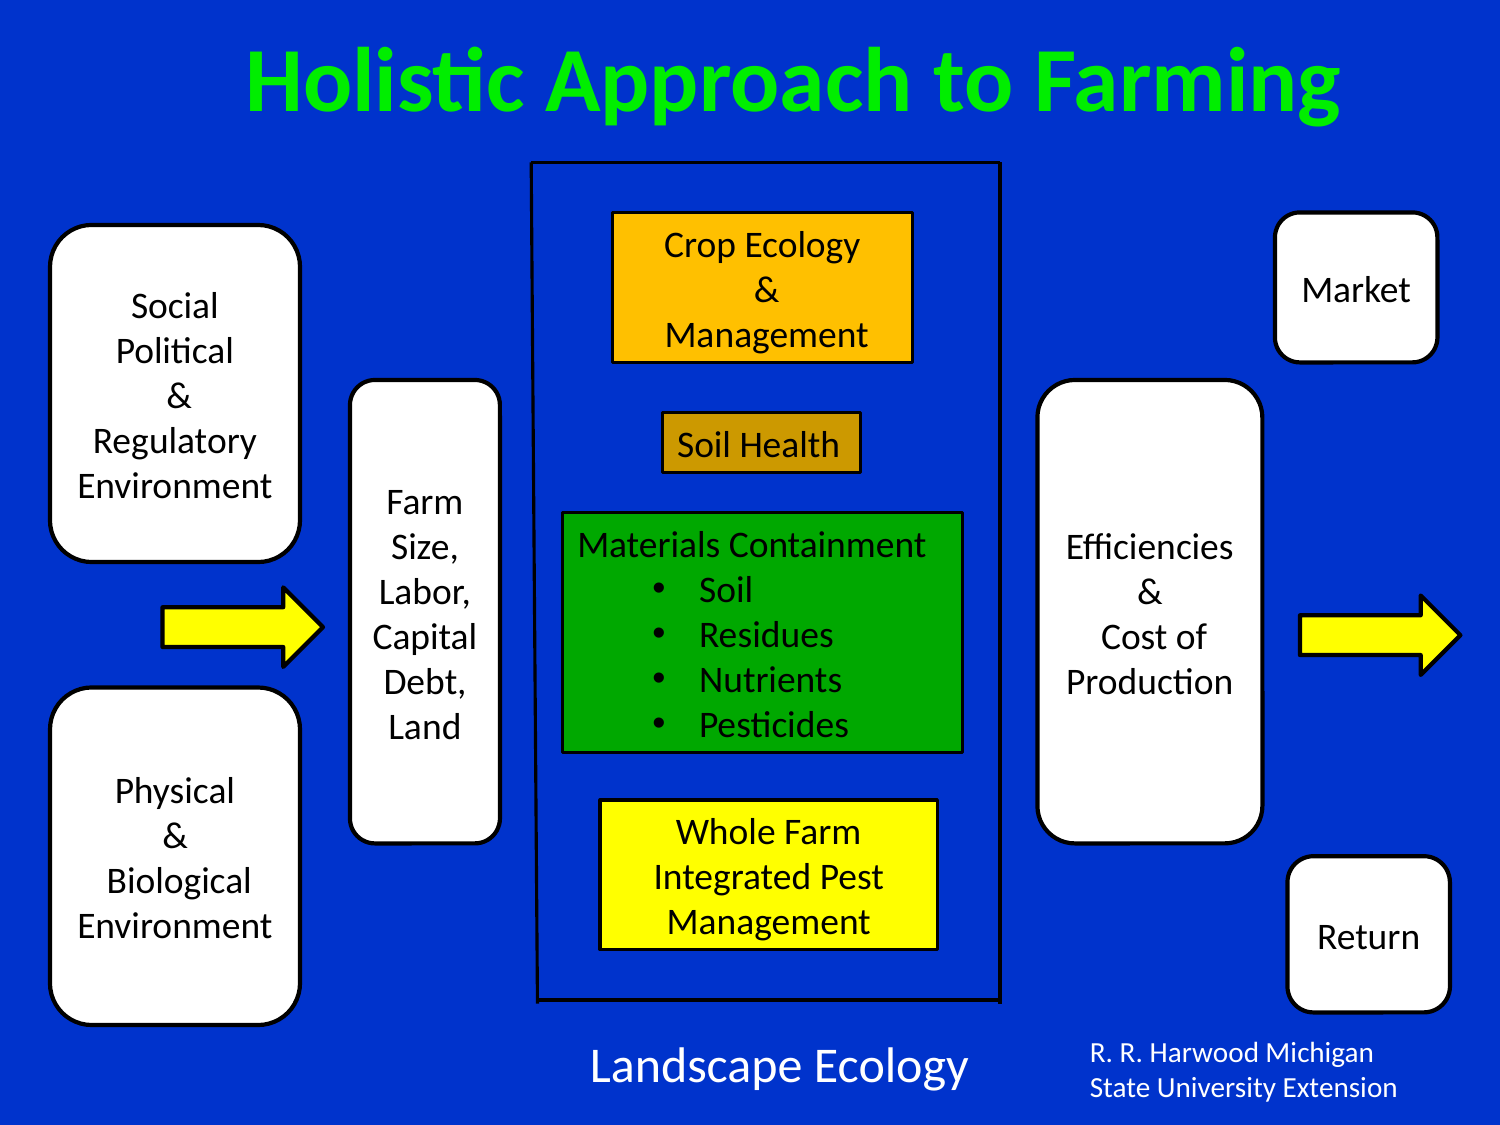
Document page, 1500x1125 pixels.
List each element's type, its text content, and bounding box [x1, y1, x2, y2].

text_box Crop Ecology & Management [612, 212, 913, 363]
text_box Market [1272, 210, 1440, 365]
text_box Whole Farm Integrated Pest Management [600, 799, 938, 950]
text_box Physical & Biological Environment [47, 685, 303, 1028]
text_box Materials Containment Soil Residues Nutrients Pesticides [562, 512, 963, 753]
text_box Holistic Approach to Farming [230, 12, 1378, 138]
text_box Efficiencies & Cost of Production [1035, 377, 1265, 846]
text_box R. R. Harwood Michigan State University Extension [1074, 1025, 1426, 1111]
text_box Farm Size, Labor, Capital Debt, Land [347, 377, 503, 846]
text_box Soil Health [662, 412, 861, 473]
text_box [160, 585, 326, 669]
text_box [1297, 593, 1463, 677]
text_box Landscape Ecology [575, 1024, 988, 1100]
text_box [530, 162, 538, 1004]
text_box Social Political & Regulatory Environment [47, 222, 303, 565]
text_box Return [1285, 854, 1453, 1015]
